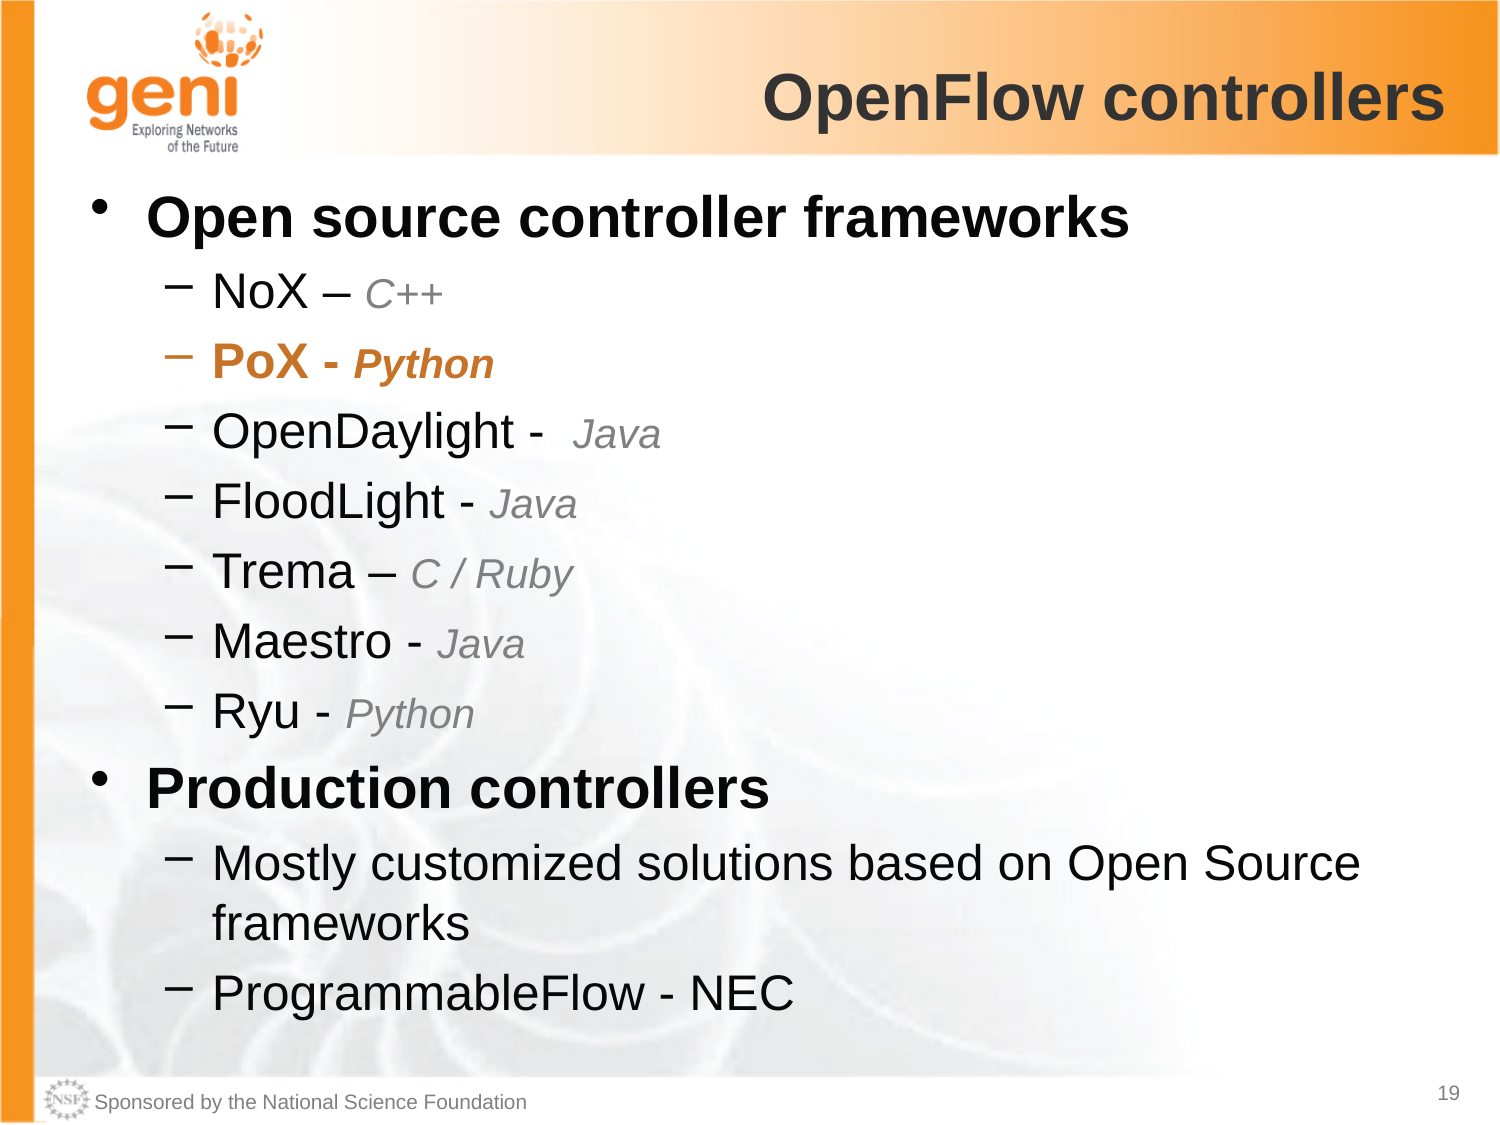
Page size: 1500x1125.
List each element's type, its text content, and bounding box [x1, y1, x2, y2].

picture [0, 0, 1500, 1125]
title OpenFlow controllers [112, 0, 1463, 170]
list Open source controller frameworks NoX – C++ PoX - Python OpenDaylight - Java FloodLight - Java Trema – C / Ruby Maestro - Java Ryu - Python Production controllers Mostly customized solutions based on Open Source frameworks ProgrammableFlow - NEC [74, 170, 1463, 1071]
